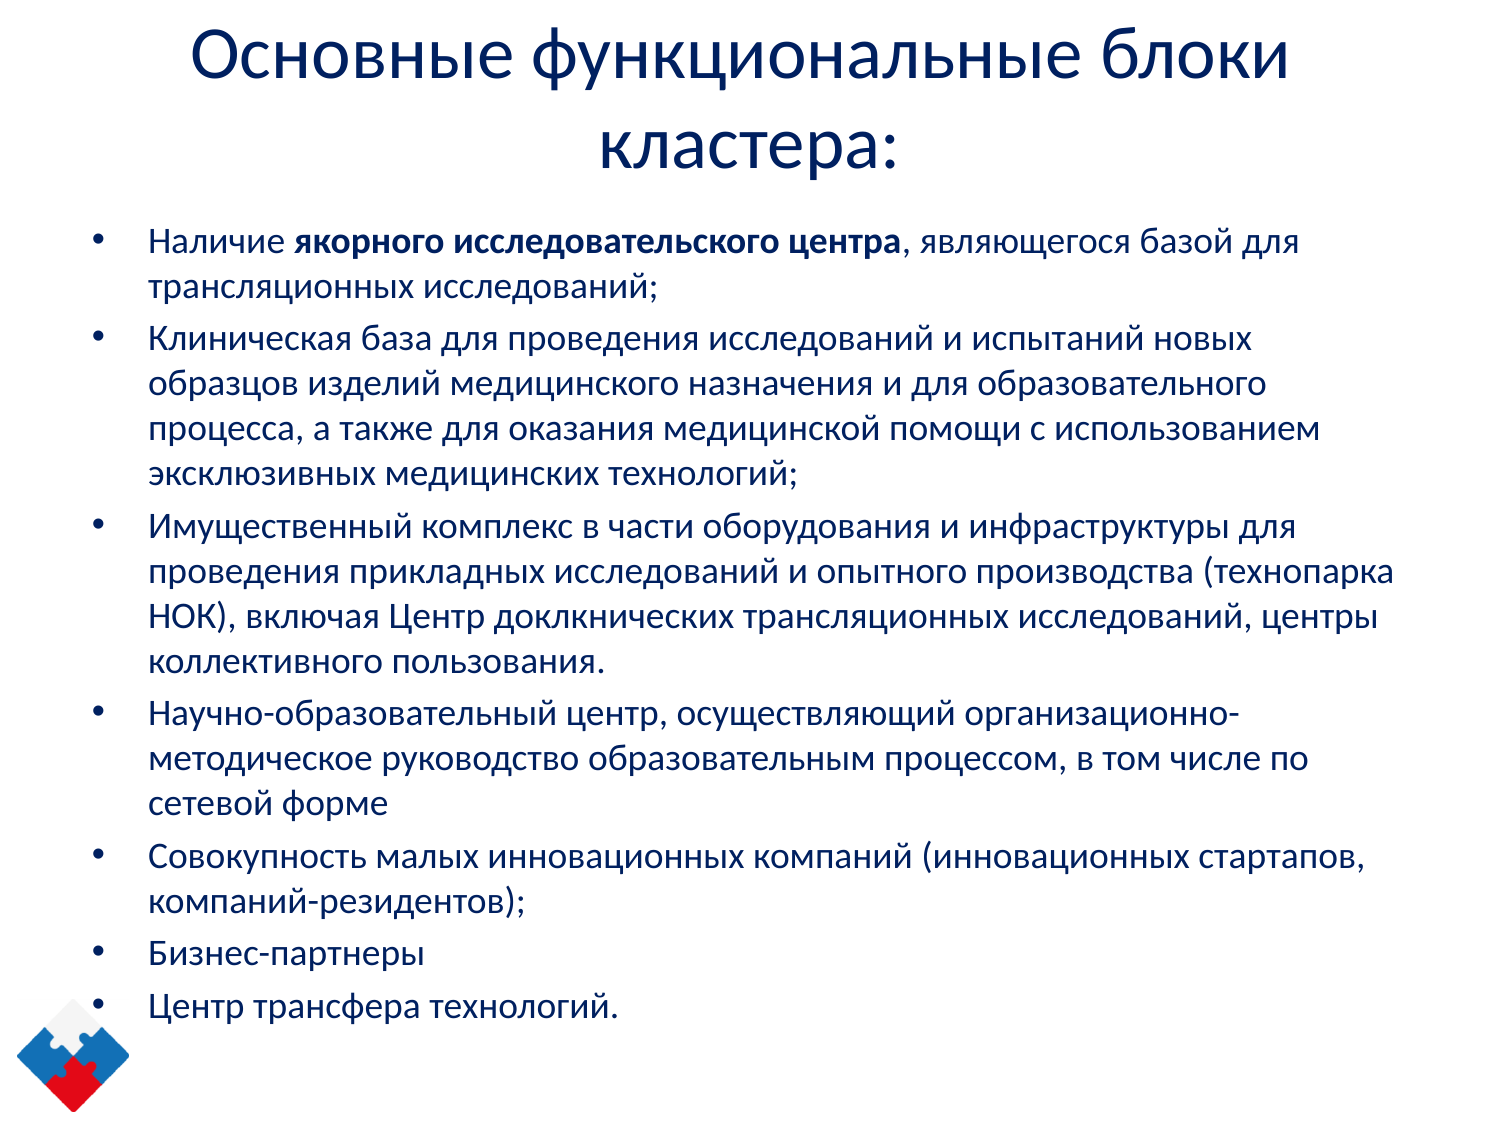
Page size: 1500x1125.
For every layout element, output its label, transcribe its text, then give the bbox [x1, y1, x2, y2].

list Наличие якорного исследовательского центра, являющегося базой для трансляционных исследований; Клиническая база для проведения исследований и испытаний новых образцов изделий медицинского назначения и для образовательного процесса, а также для оказания медицинской помощи с использованием эксклюзивных медицинских технологий; Имущественный комплекс в части оборудования и инфраструктуры для проведения прикладных исследований и опытного производства (технопарка НОК), включая Центр доклкнических трансляционных исследований, центры коллективного пользования. Научно-образовательный центр, осуществляющий организационно-методическое руководство образовательным процессом, в том числе по сетевой форме Совокупность малых инновационных компаний (инновационных стартапов, компаний-резидентов); Бизнес-партнеры Центр трансфера технологий. [76, 208, 1427, 951]
picture [17, 999, 129, 1112]
title Основные функциональные блоки кластера: [0, 0, 1500, 188]
